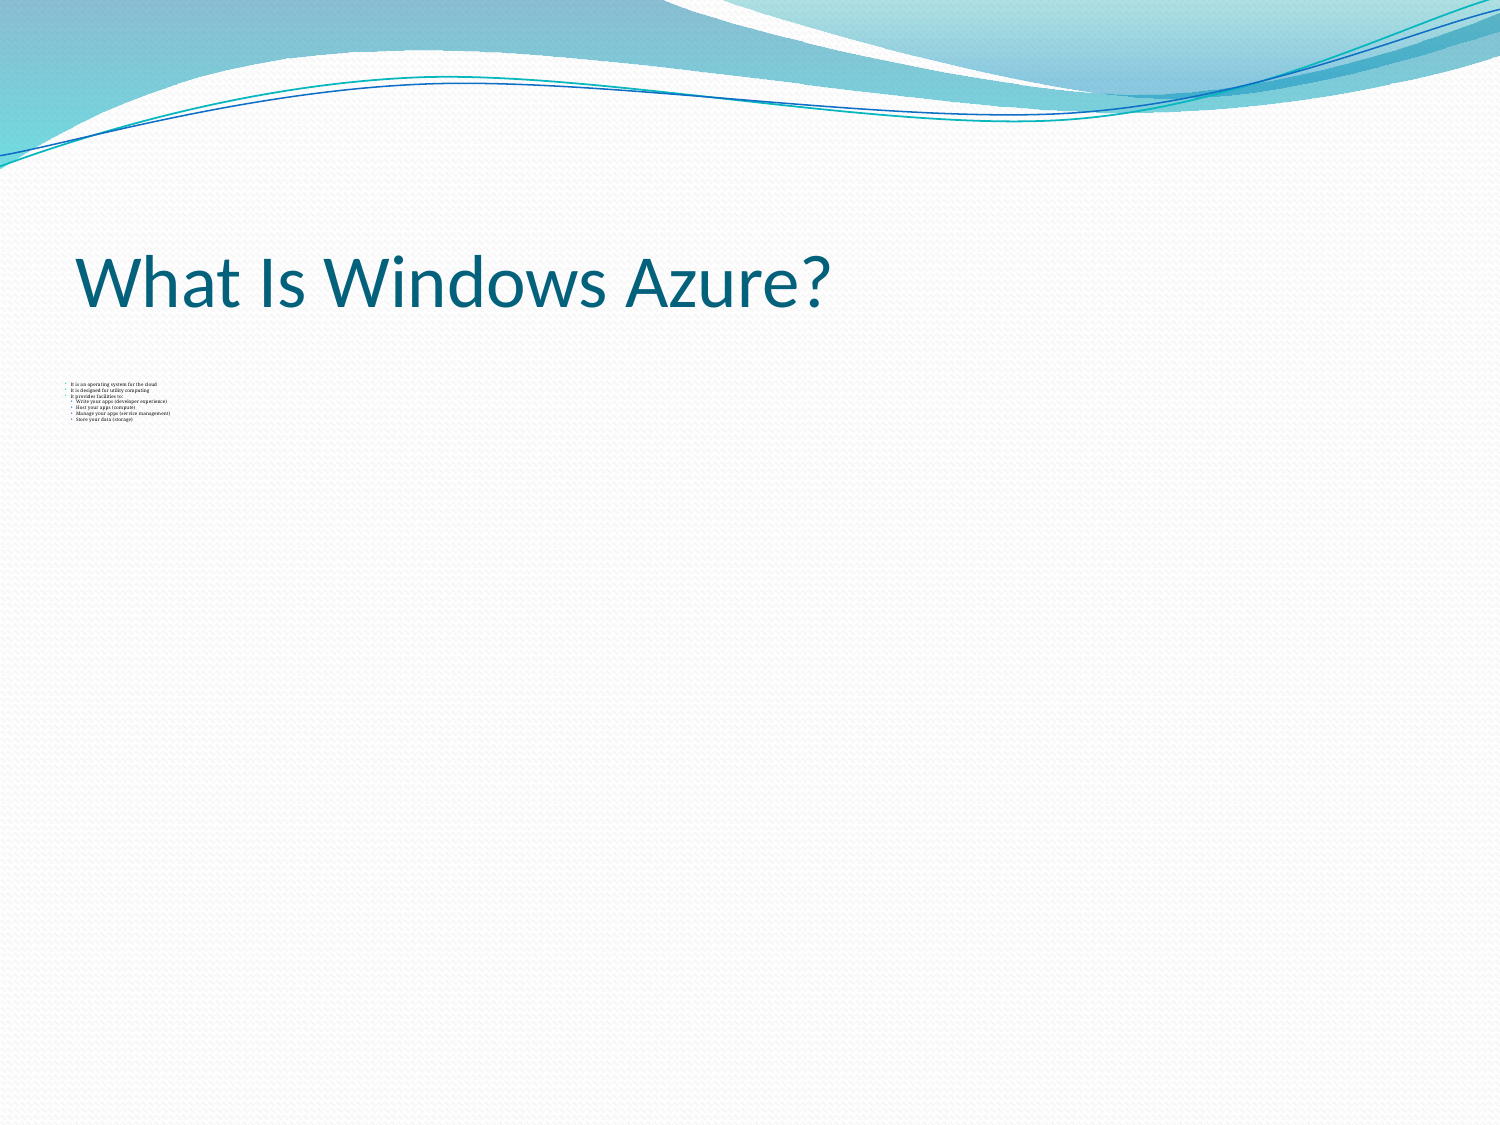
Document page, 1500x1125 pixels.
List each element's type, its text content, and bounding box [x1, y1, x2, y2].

title What Is Windows Azure? [75, 224, 1425, 375]
list It is an operating system for the cloud It is designed for utility computing It provides facilities to: Write your apps (developer experience) Host your apps (compute) Manage your apps (service management) Store your data (storage) [50, 375, 1425, 448]
